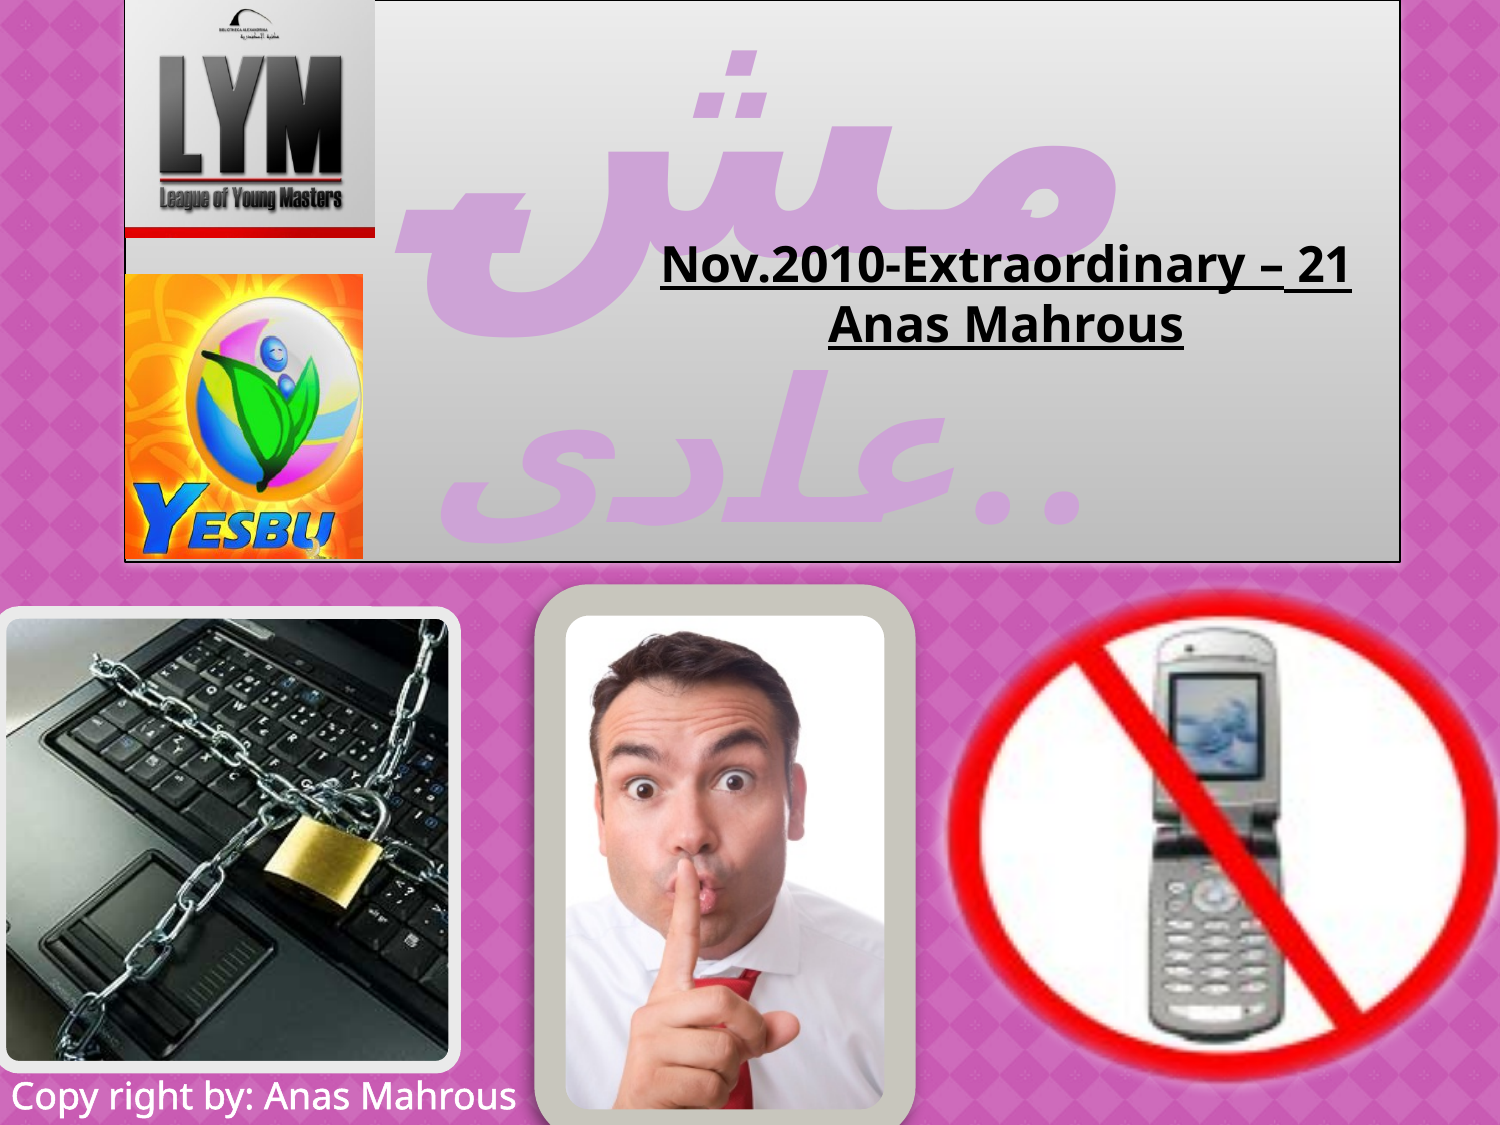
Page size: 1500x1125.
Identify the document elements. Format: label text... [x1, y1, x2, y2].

text_box Copy right by: Anas Mahrous [0, 1064, 532, 1125]
picture [124, 0, 376, 238]
picture [549, 599, 901, 1125]
title مش عادى.. [124, 0, 1401, 563]
picture [0, 612, 456, 1068]
picture [924, 574, 1500, 1101]
text_box 21 Nov.2010-Extraordinary –Anas Mahrous [637, 224, 1375, 360]
picture [124, 274, 363, 559]
